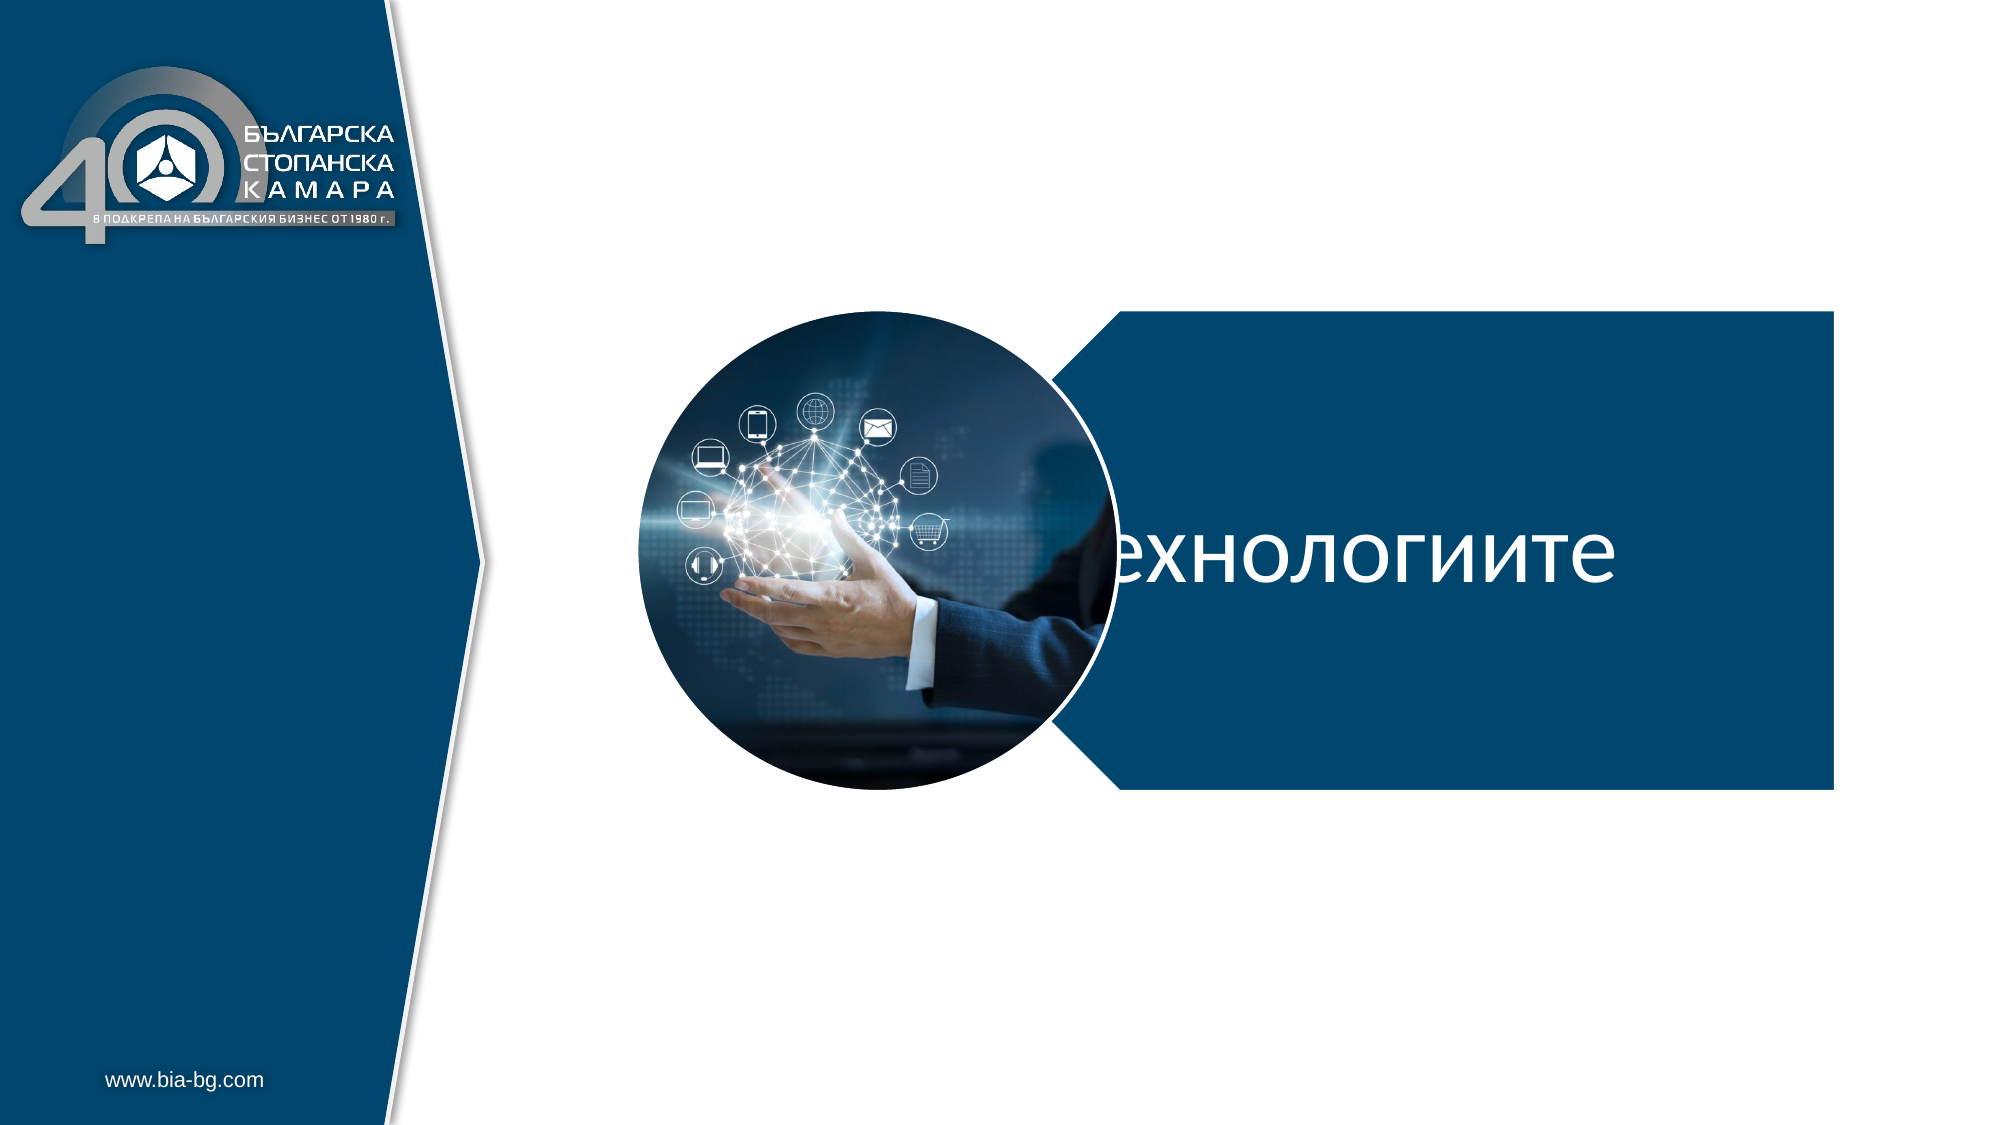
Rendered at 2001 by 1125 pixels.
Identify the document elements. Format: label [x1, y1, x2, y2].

picture [21, 66, 395, 244]
list [515, 30, 1957, 1071]
